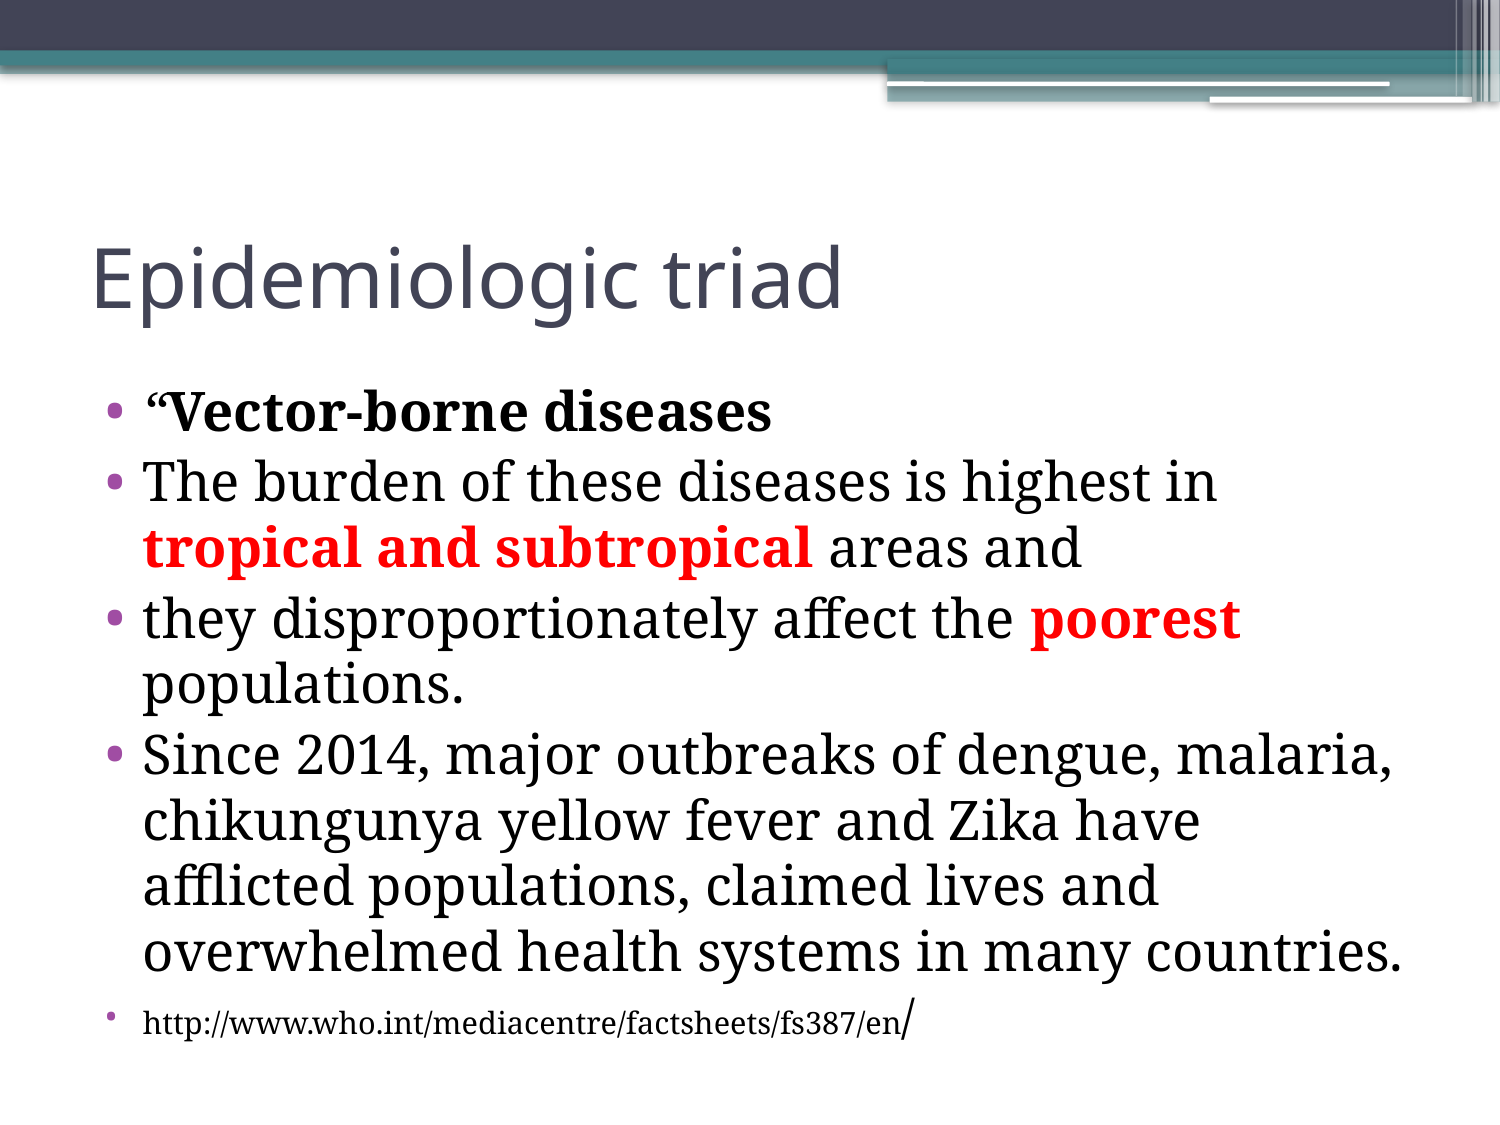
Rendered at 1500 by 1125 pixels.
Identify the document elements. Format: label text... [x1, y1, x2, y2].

list “Vector-borne diseases The burden of these diseases is highest in tropical and subtropical areas and they disproportionately affect the poorest populations. Since 2014, major outbreaks of dengue, malaria, chikungunya yellow fever and Zika have afflicted populations, claimed lives and overwhelmed health systems in many countries. http://www.who.int/mediacentre/factsheets/fs387/en/ [75, 368, 1425, 1079]
title Epidemiologic triad [75, 187, 1425, 363]
